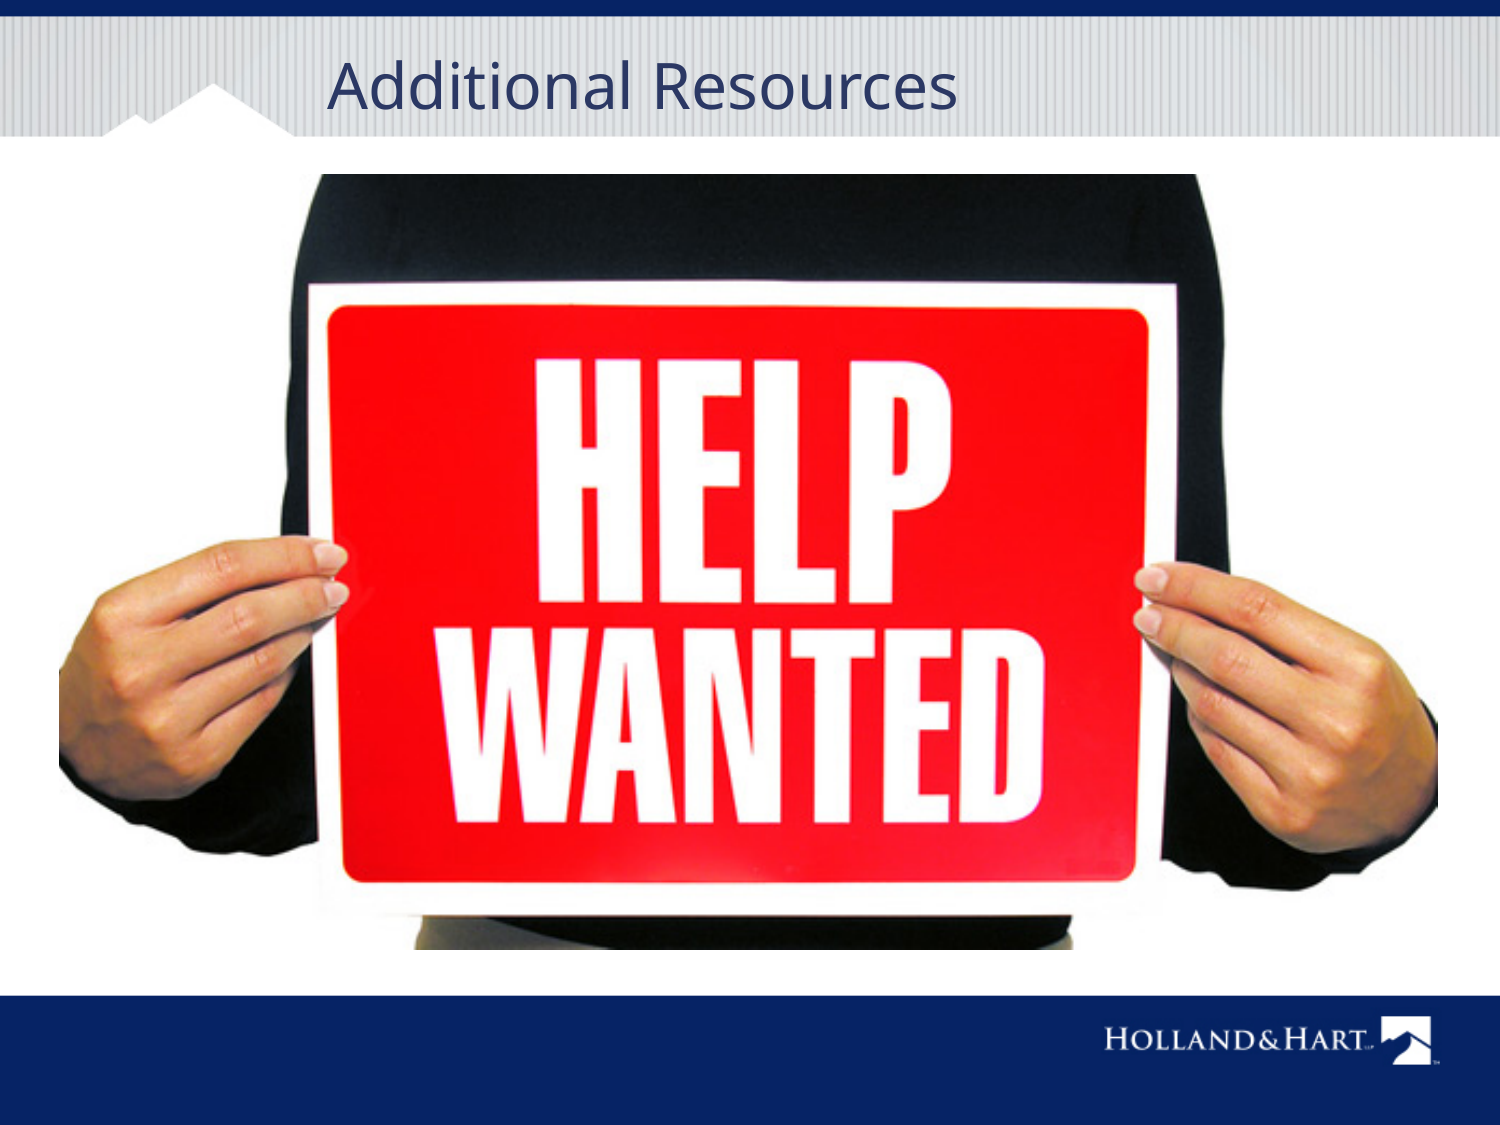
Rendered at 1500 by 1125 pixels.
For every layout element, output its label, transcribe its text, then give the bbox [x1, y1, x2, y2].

picture [0, 0, 1500, 1125]
title Additional Resources [312, 37, 1438, 130]
